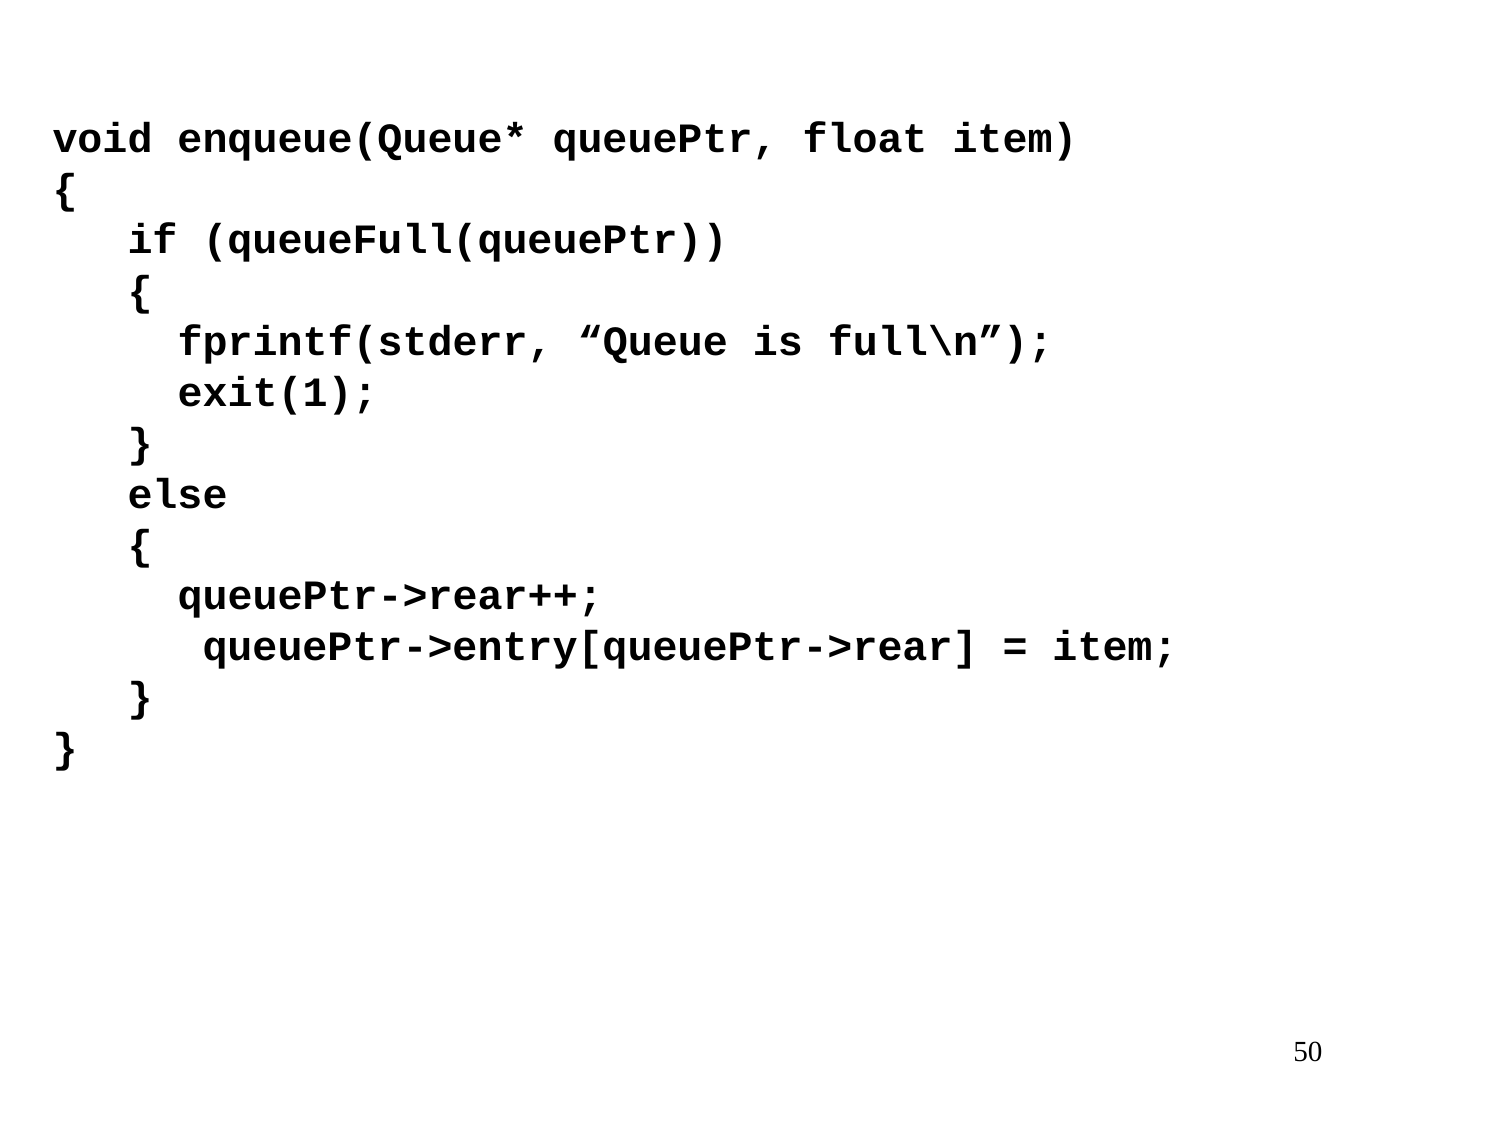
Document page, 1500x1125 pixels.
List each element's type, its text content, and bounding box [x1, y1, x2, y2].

text_box 50 [1278, 1024, 1431, 1075]
text_box void enqueue(Queue* queuePtr, float item) { if (queueFull(queuePtr)) { fprintf(stderr, “Queue is full\n”); exit(1); } else { queuePtr->rear++; queuePtr->entry[queuePtr->rear] = item; } } [37, 49, 1388, 777]
